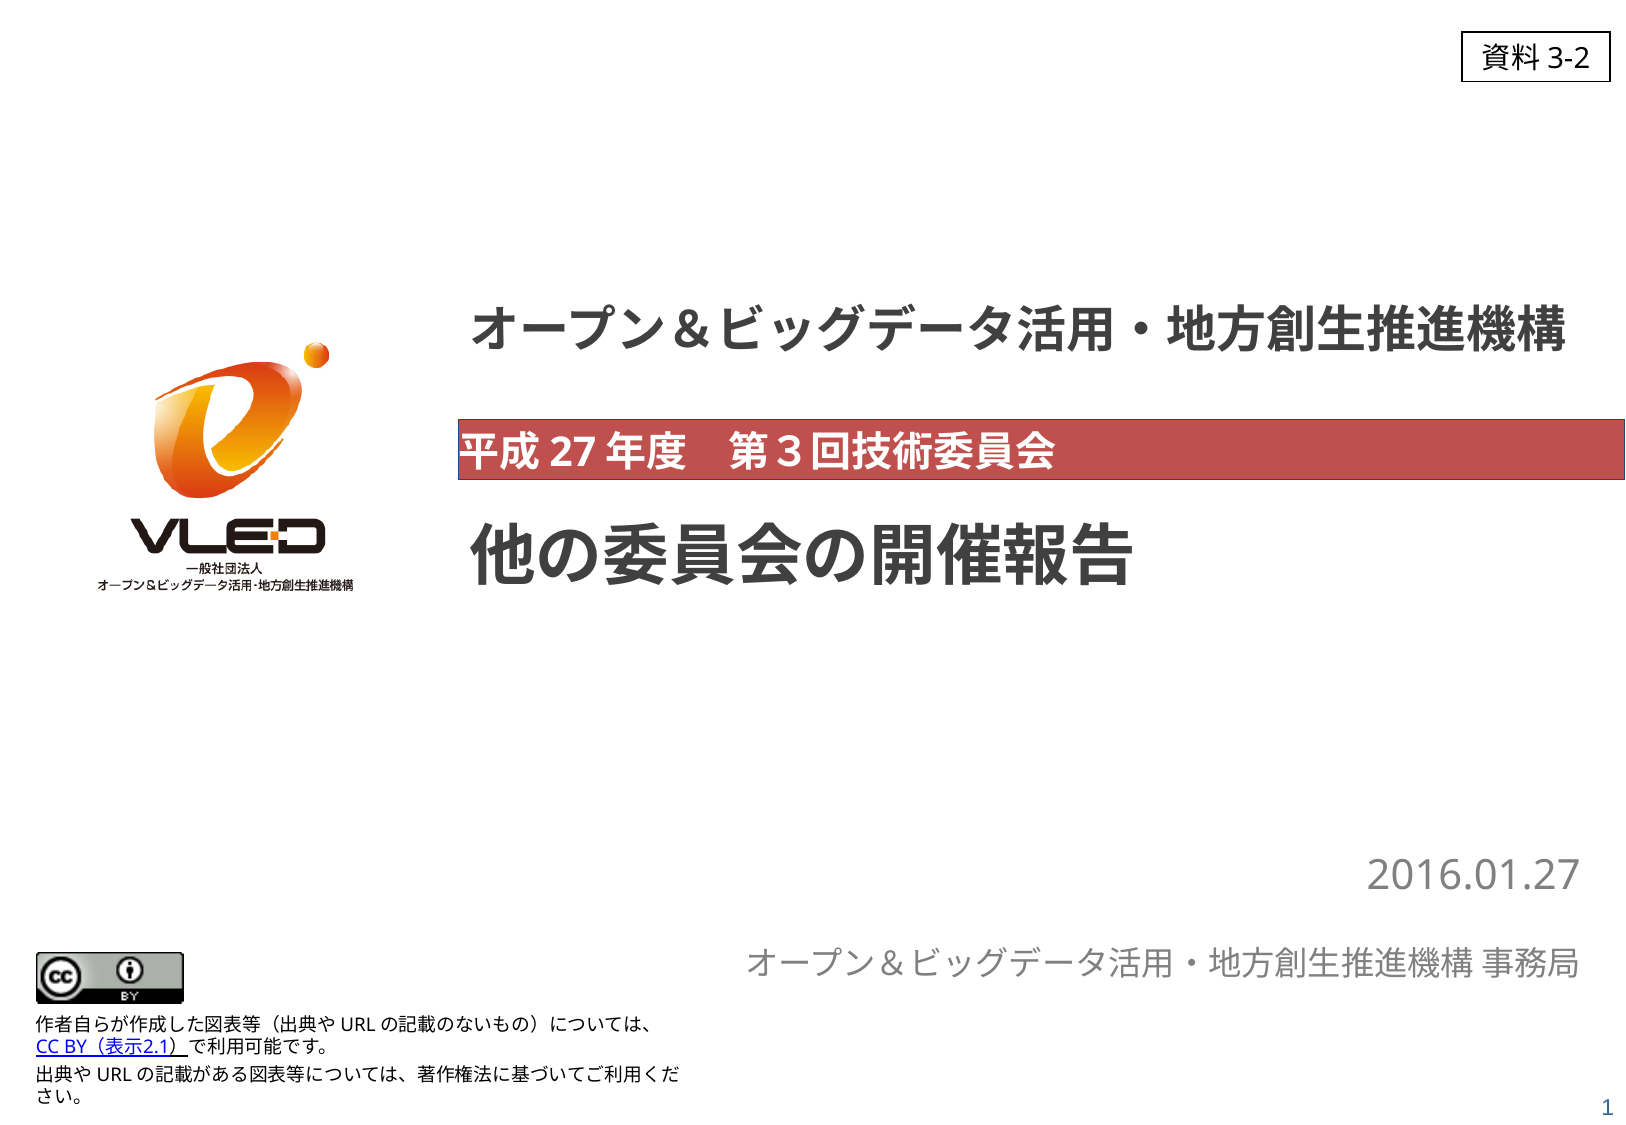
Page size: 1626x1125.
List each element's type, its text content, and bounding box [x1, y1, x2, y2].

picture [5, 322, 440, 642]
subtitle 2016.01.27 [457, 841, 1593, 905]
slide_number 1 [1558, 1082, 1625, 1125]
text_box 資料3-2 [1462, 32, 1610, 82]
picture [36, 952, 184, 1004]
title 他の委員会の開催報告 [457, 505, 1593, 599]
list 平成27年度 第３回技術委員会 [457, 419, 1625, 481]
